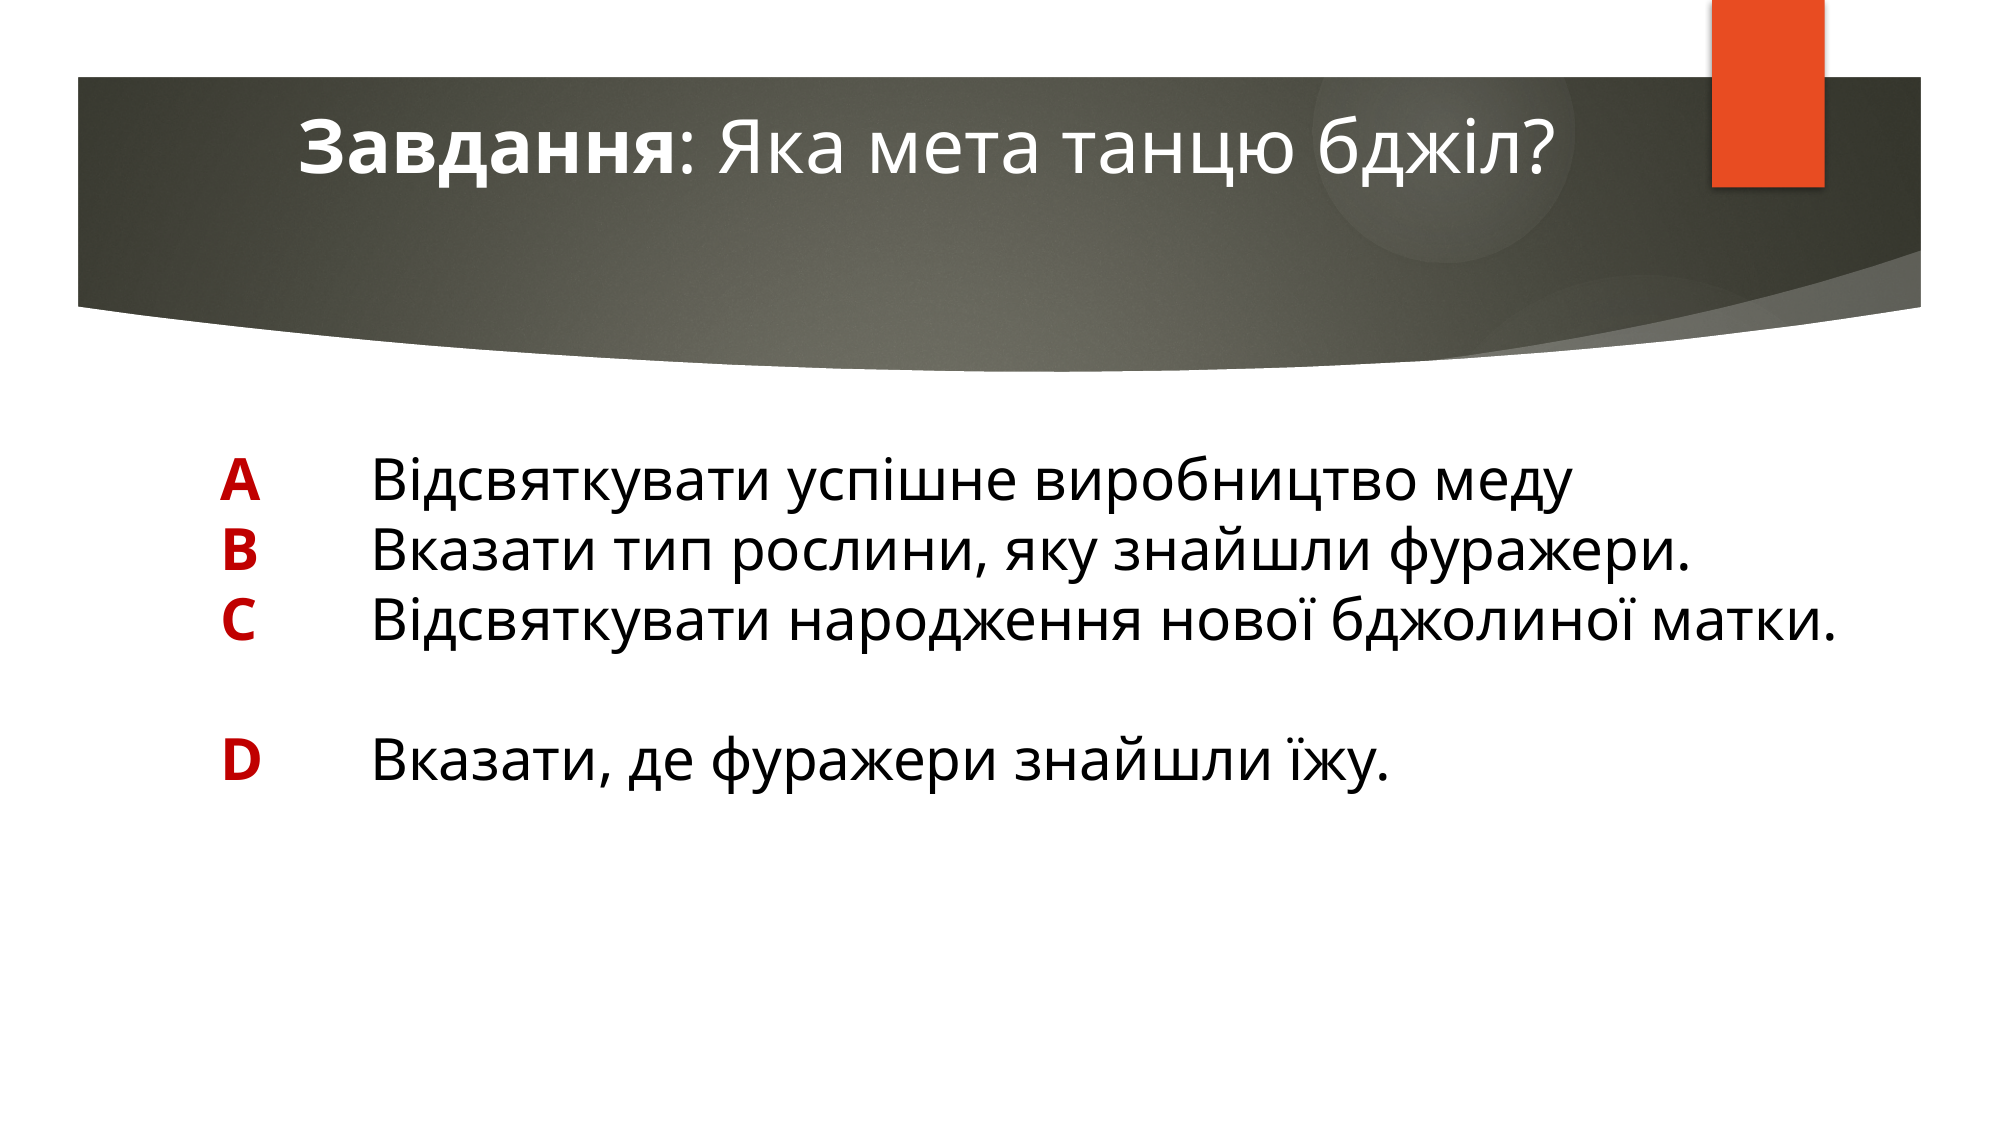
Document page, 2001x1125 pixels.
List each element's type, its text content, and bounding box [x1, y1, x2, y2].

list A Відсвяткувати успішне виробництво меду. B Вказати тип рослини, яку знайшли фуражери. C Відсвяткувати народження нової бджолиної матки. D Вказати, де фуражери знайшли їжу. [205, 434, 1868, 1125]
title Завдання: Яка мета танцю бджіл? [282, 94, 1634, 283]
